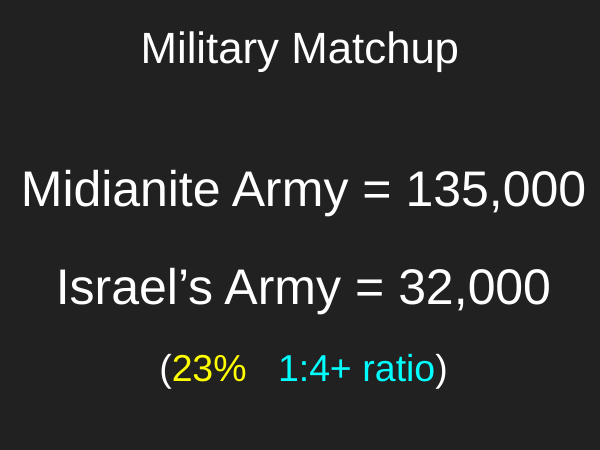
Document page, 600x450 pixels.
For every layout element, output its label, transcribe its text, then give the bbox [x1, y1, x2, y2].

list Midianite Army = 135,000 Israel’s Army = 32,000 (23% 1:4+ ratio) [7, 100, 600, 436]
title Military Matchup [20, 9, 580, 76]
